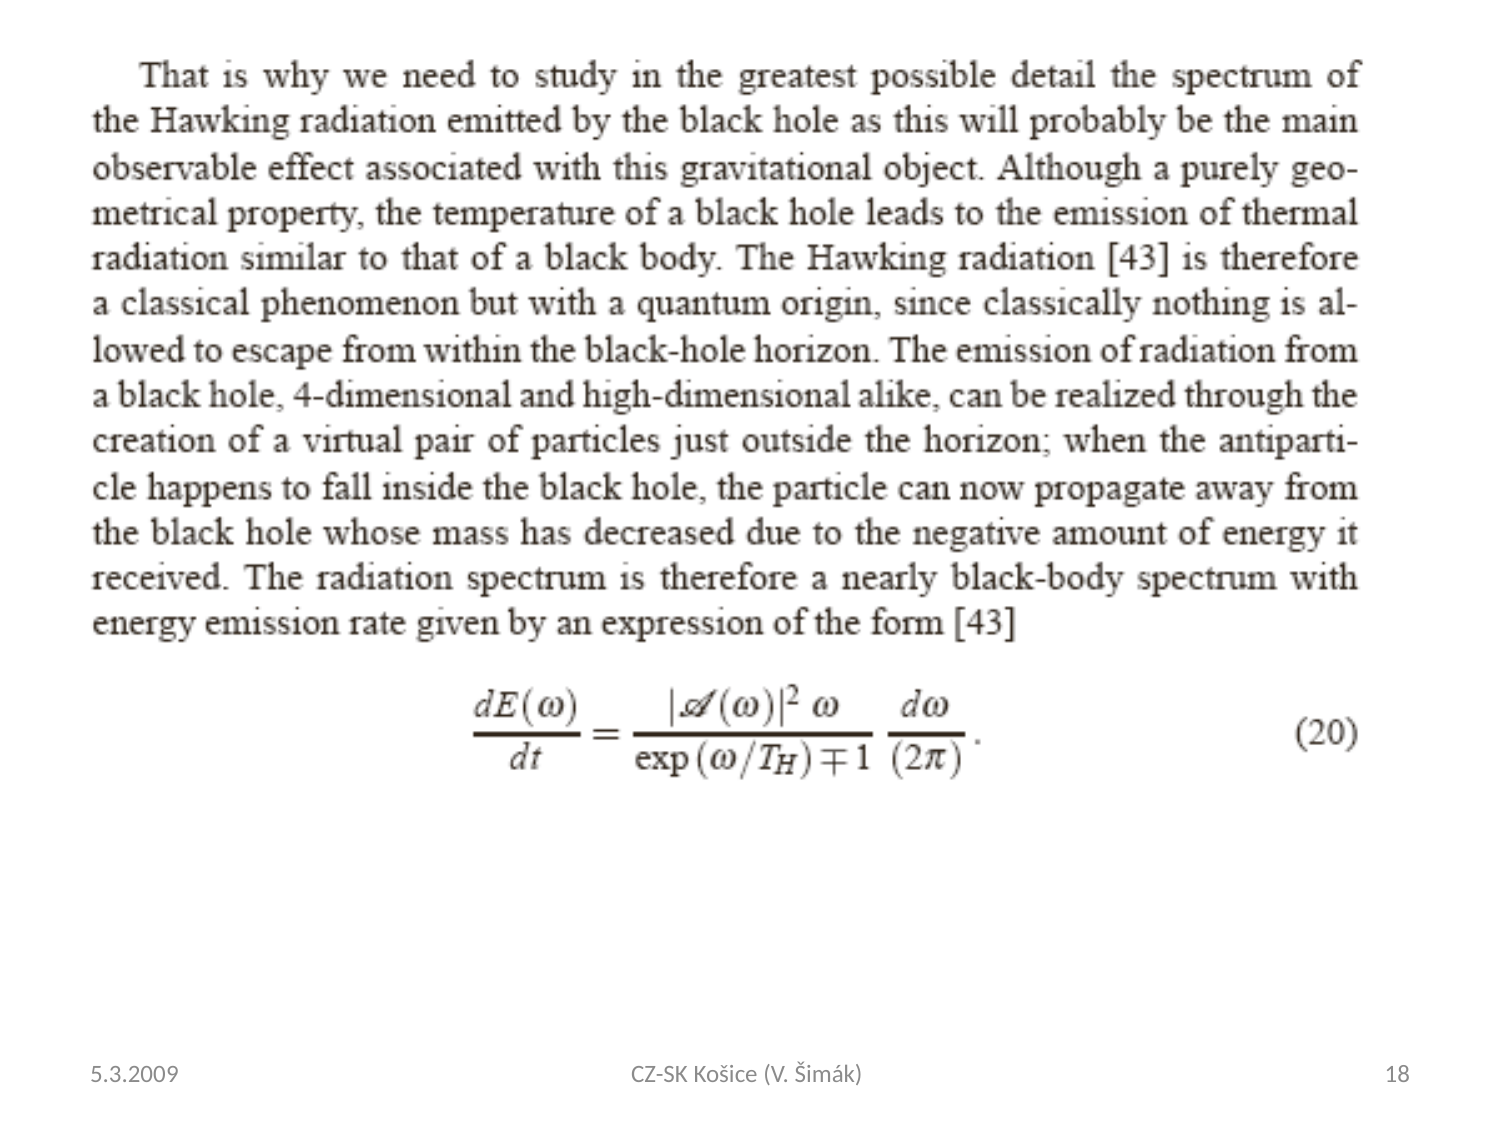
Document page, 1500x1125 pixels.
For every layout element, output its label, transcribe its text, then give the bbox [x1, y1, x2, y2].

footer CZ-SK Košice (V. Šimák) [512, 1042, 988, 1103]
slide_number 18 [1074, 1042, 1425, 1103]
picture [81, 58, 1384, 791]
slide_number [75, 1042, 425, 1103]
